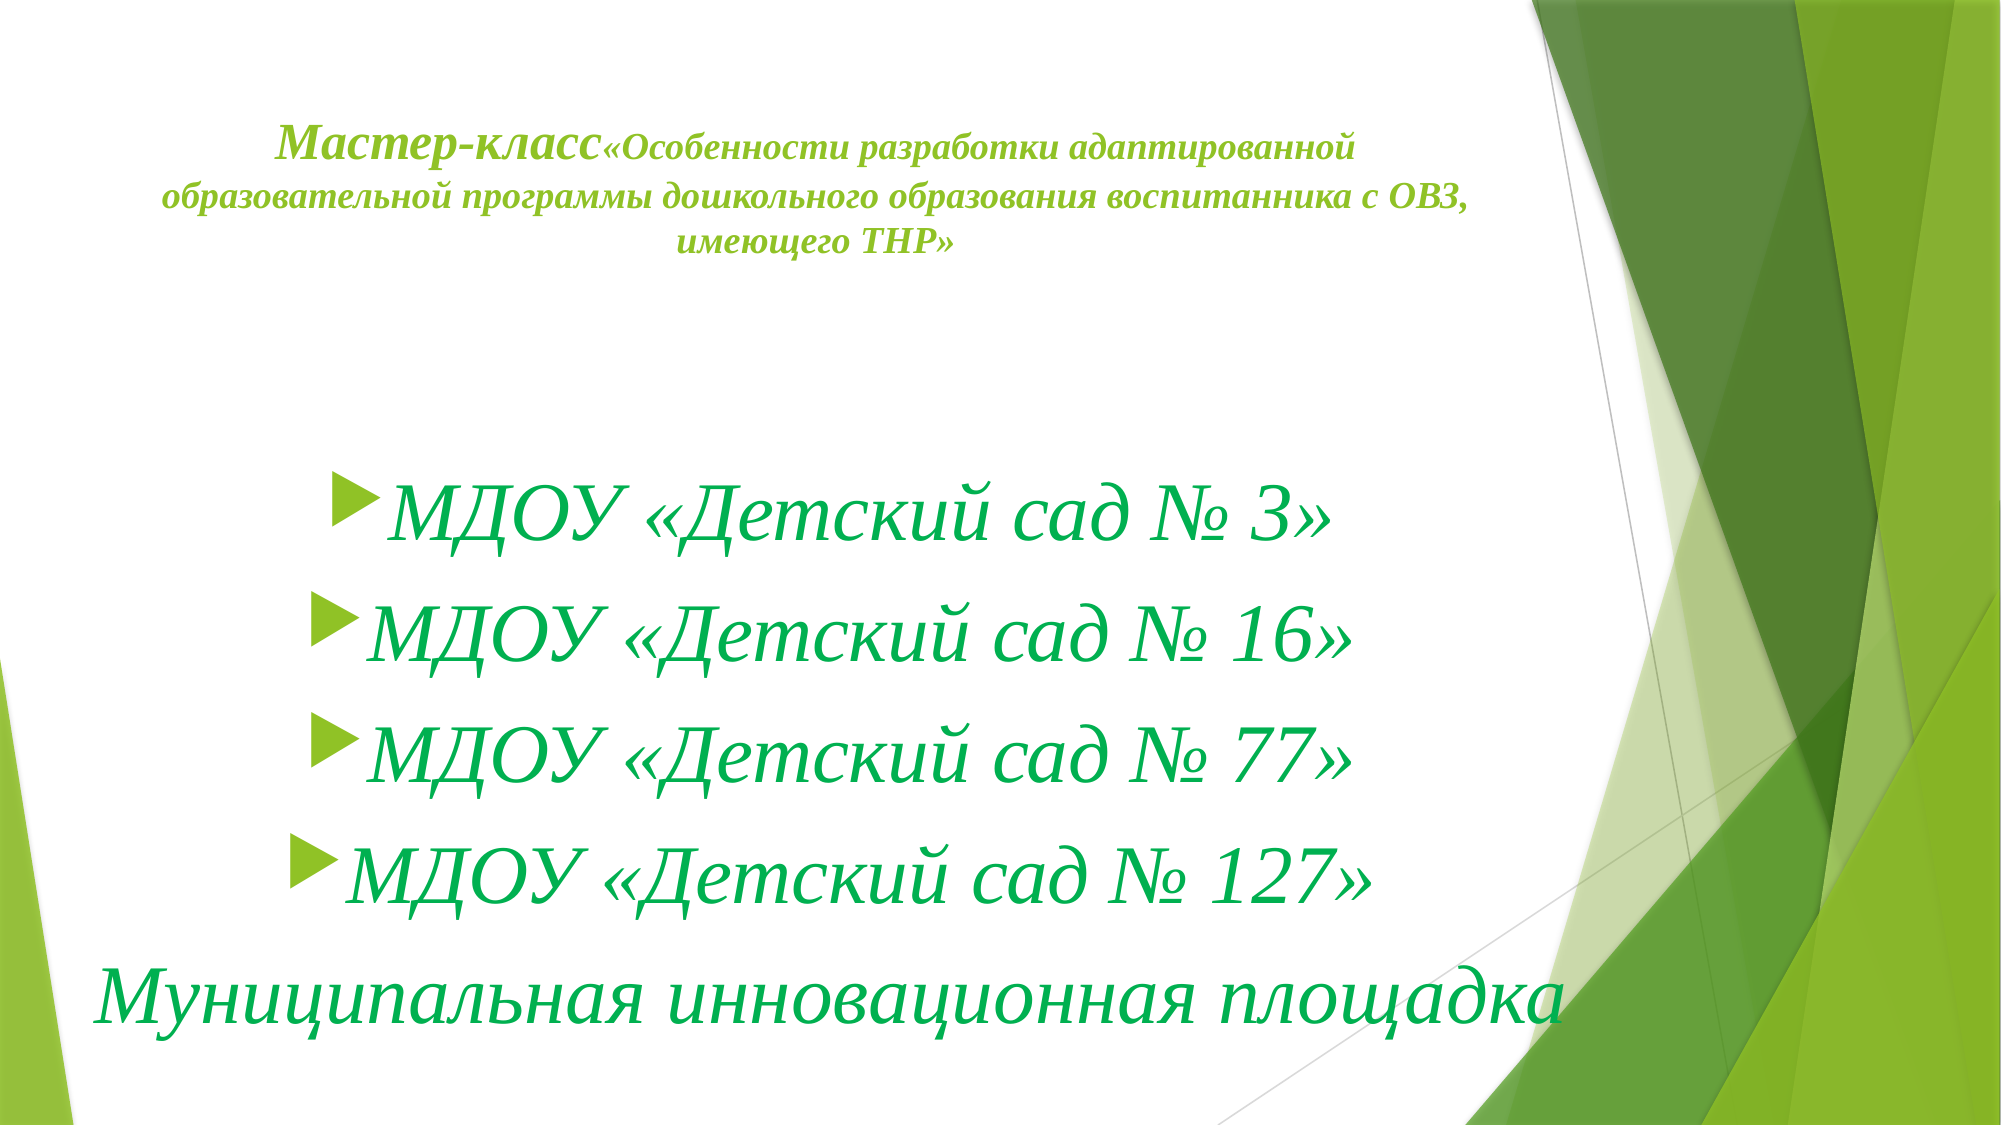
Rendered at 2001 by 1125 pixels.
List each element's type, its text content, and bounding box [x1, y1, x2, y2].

list МДОУ «Детский сад № 3» МДОУ «Детский сад № 16» МДОУ «Детский сад № 77» МДОУ «Детский сад № 127» Муниципальная инновационная площадка [0, 450, 1662, 1125]
title Мастер-класс«Особенности разработки адаптированной образовательной программы дошкольного образования воспитанника с ОВЗ, имеющего ТНР» [111, 99, 1522, 317]
